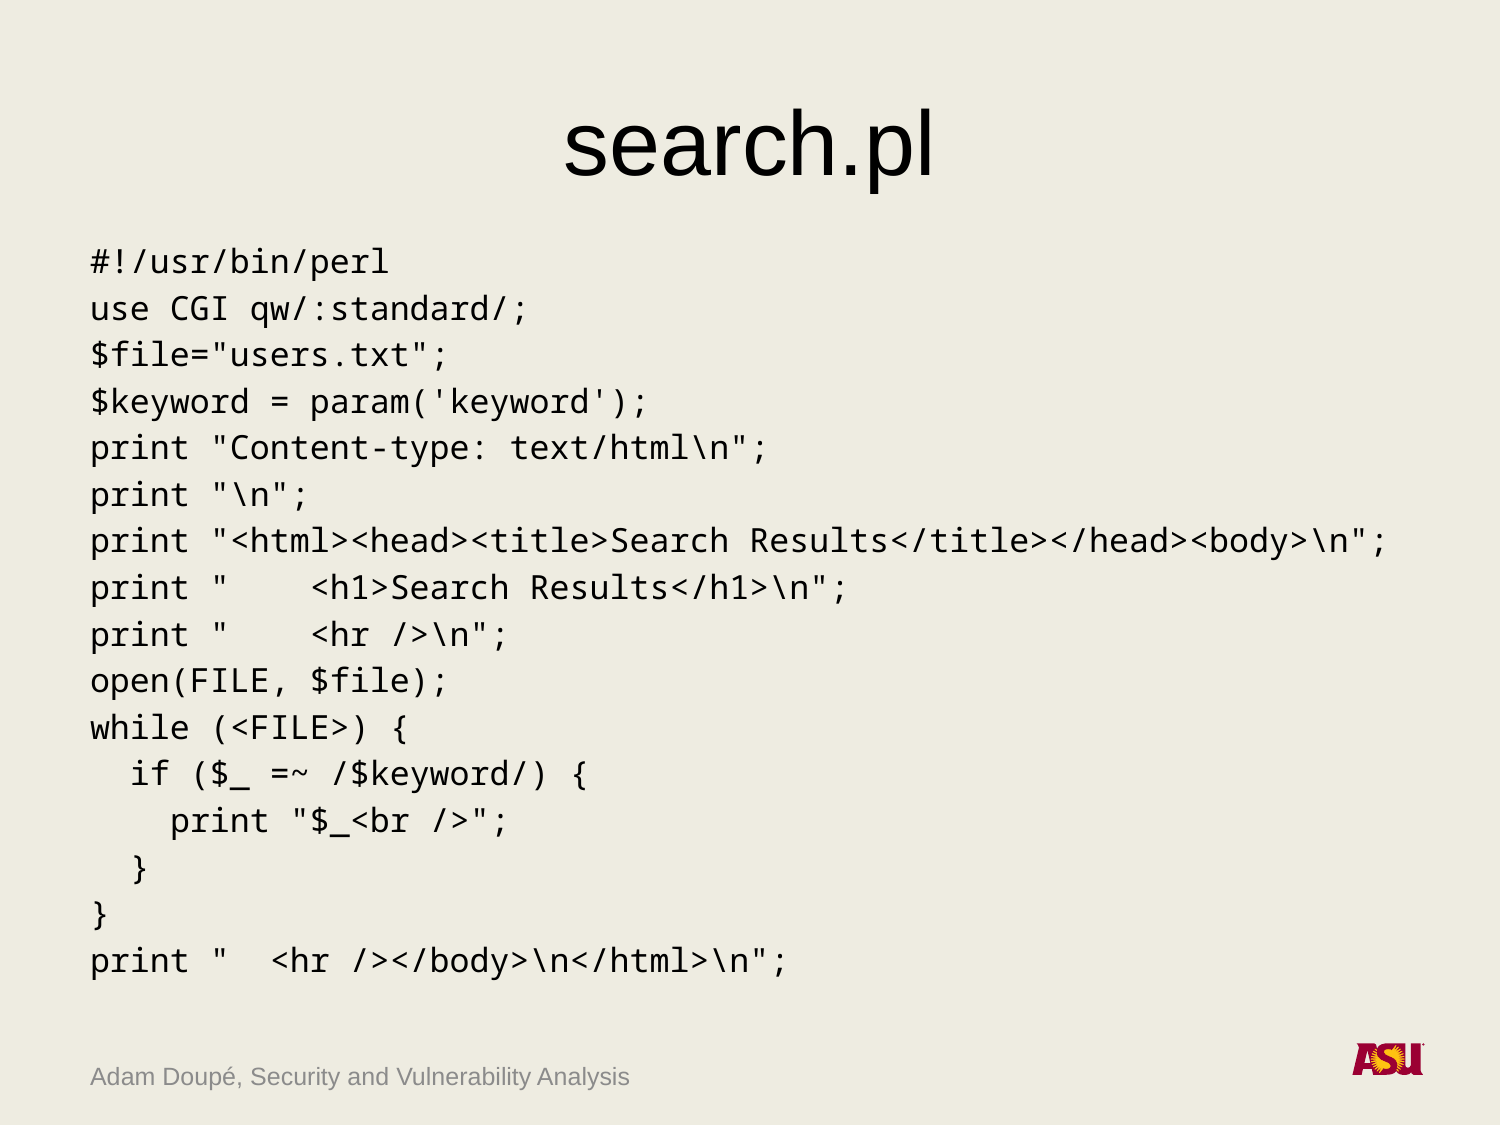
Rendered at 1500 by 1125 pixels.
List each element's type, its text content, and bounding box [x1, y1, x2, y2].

title search.pl [75, 45, 1425, 232]
list #!/usr/bin/perl use CGI qw/:standard/; $file="users.txt"; $keyword = param('keyword'); print "Content-type: text/html\n"; print "\n"; print "<html><head><title>Search Results</title></head><body>\n"; print " <h1>Search Results</h1>\n"; print " <hr />\n"; open(FILE, $file); while (<FILE>) { if ($_ =~ /$keyword/) { print "$_<br />"; } } print " <hr /></body>\n</html>\n"; [75, 232, 1425, 1005]
